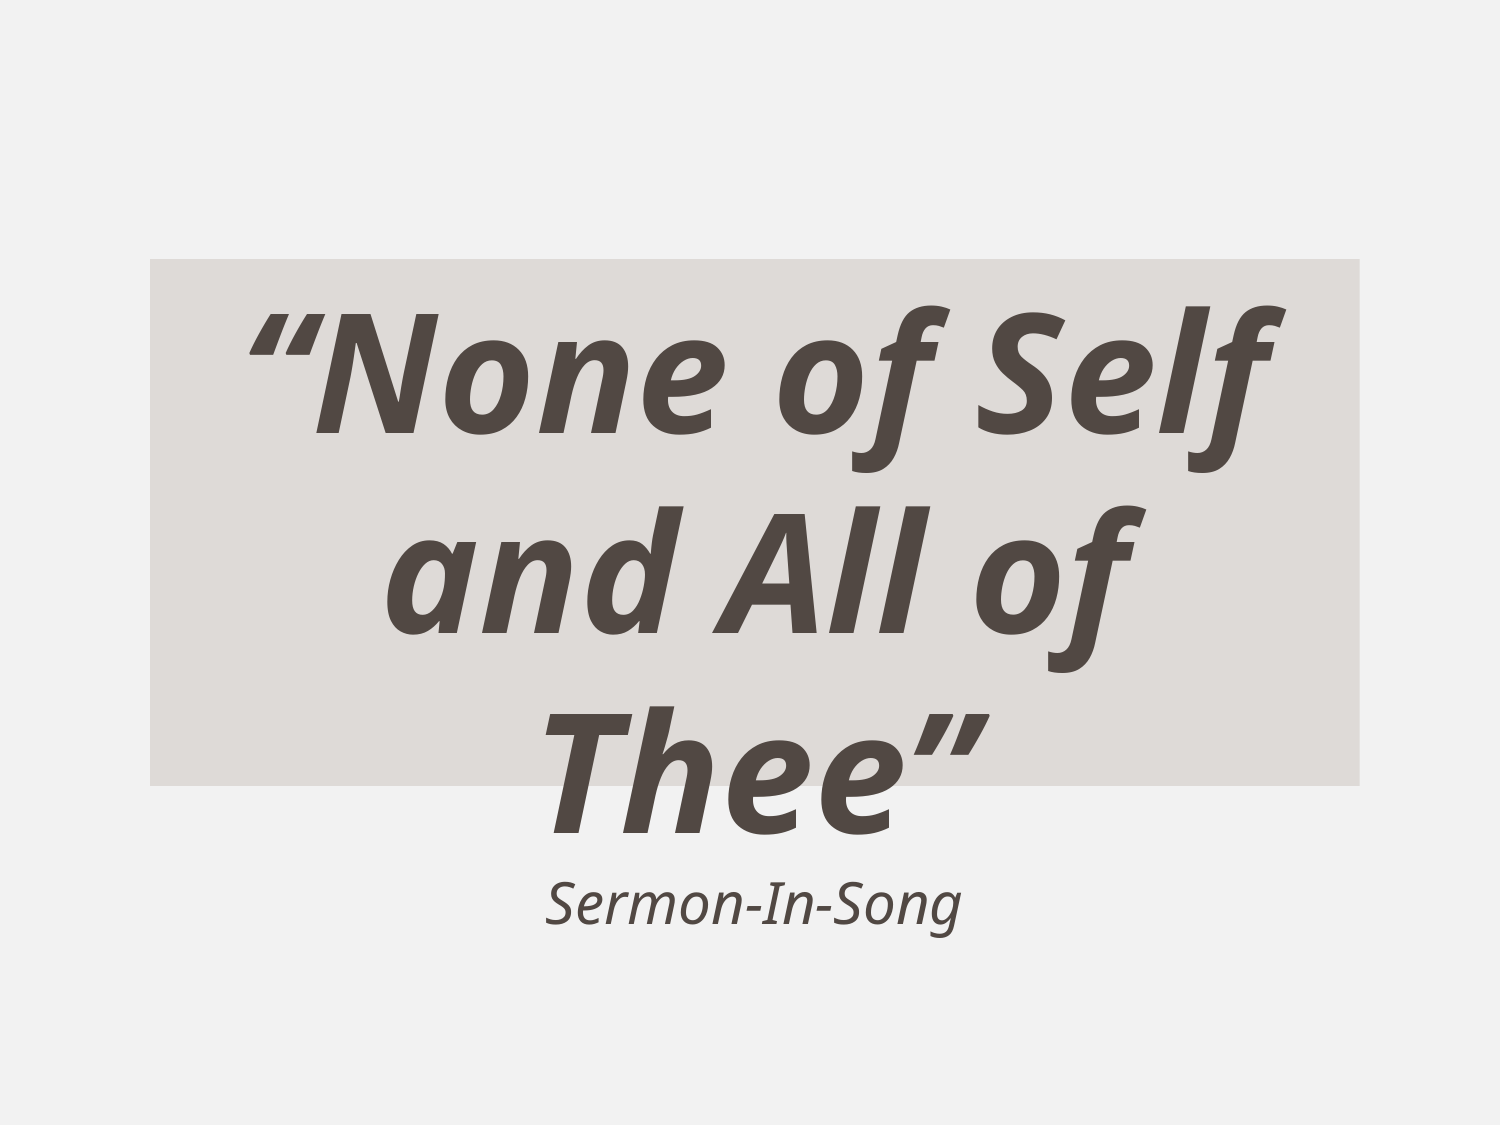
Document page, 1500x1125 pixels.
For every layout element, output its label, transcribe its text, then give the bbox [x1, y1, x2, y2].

title “None of Self and All of Thee” Sermon-In-Song [150, 259, 1360, 786]
